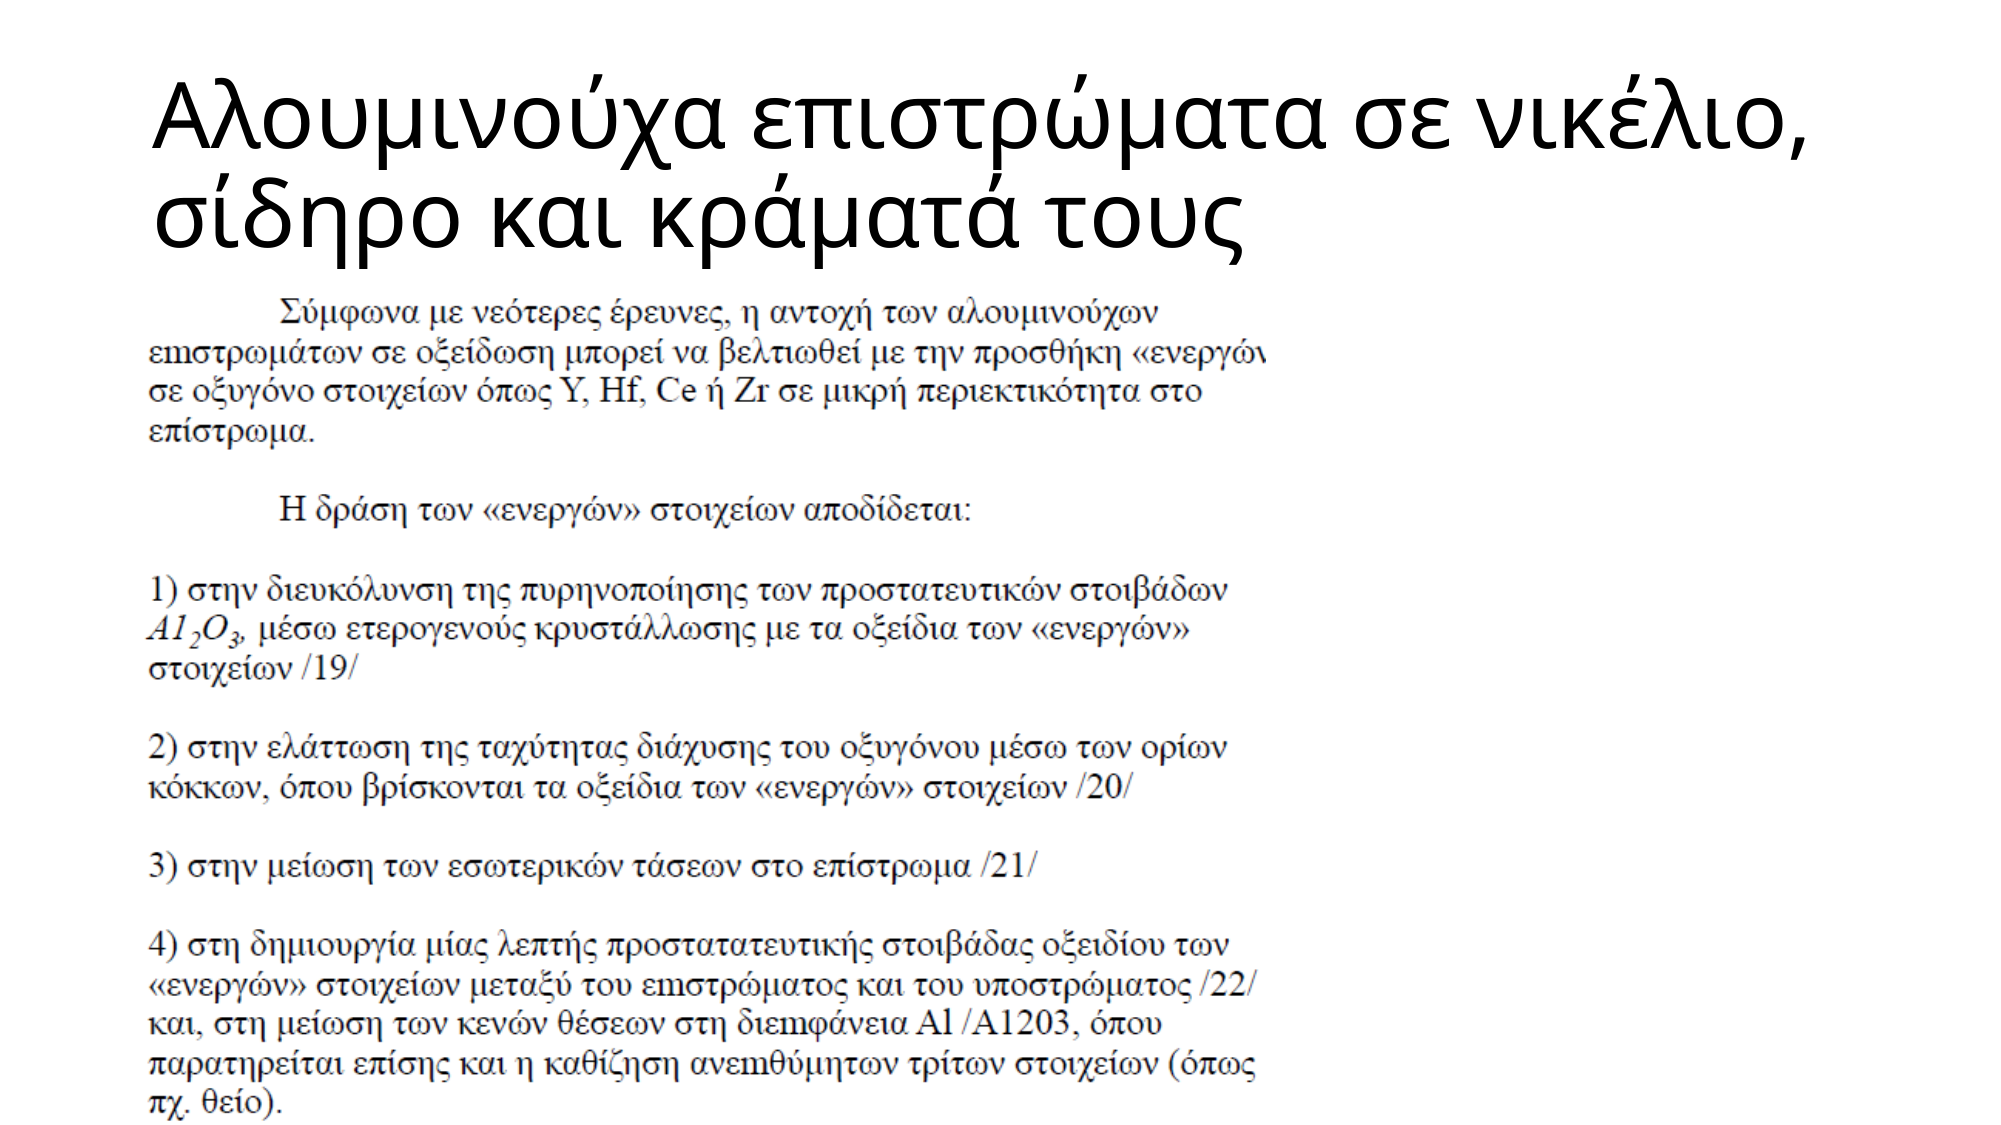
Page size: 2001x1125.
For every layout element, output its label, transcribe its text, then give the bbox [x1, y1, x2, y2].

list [137, 277, 1266, 1124]
title Αλουμινούχα επιστρώματα σε νικέλιο, σίδηρο και κράματά τους [137, 59, 1863, 278]
